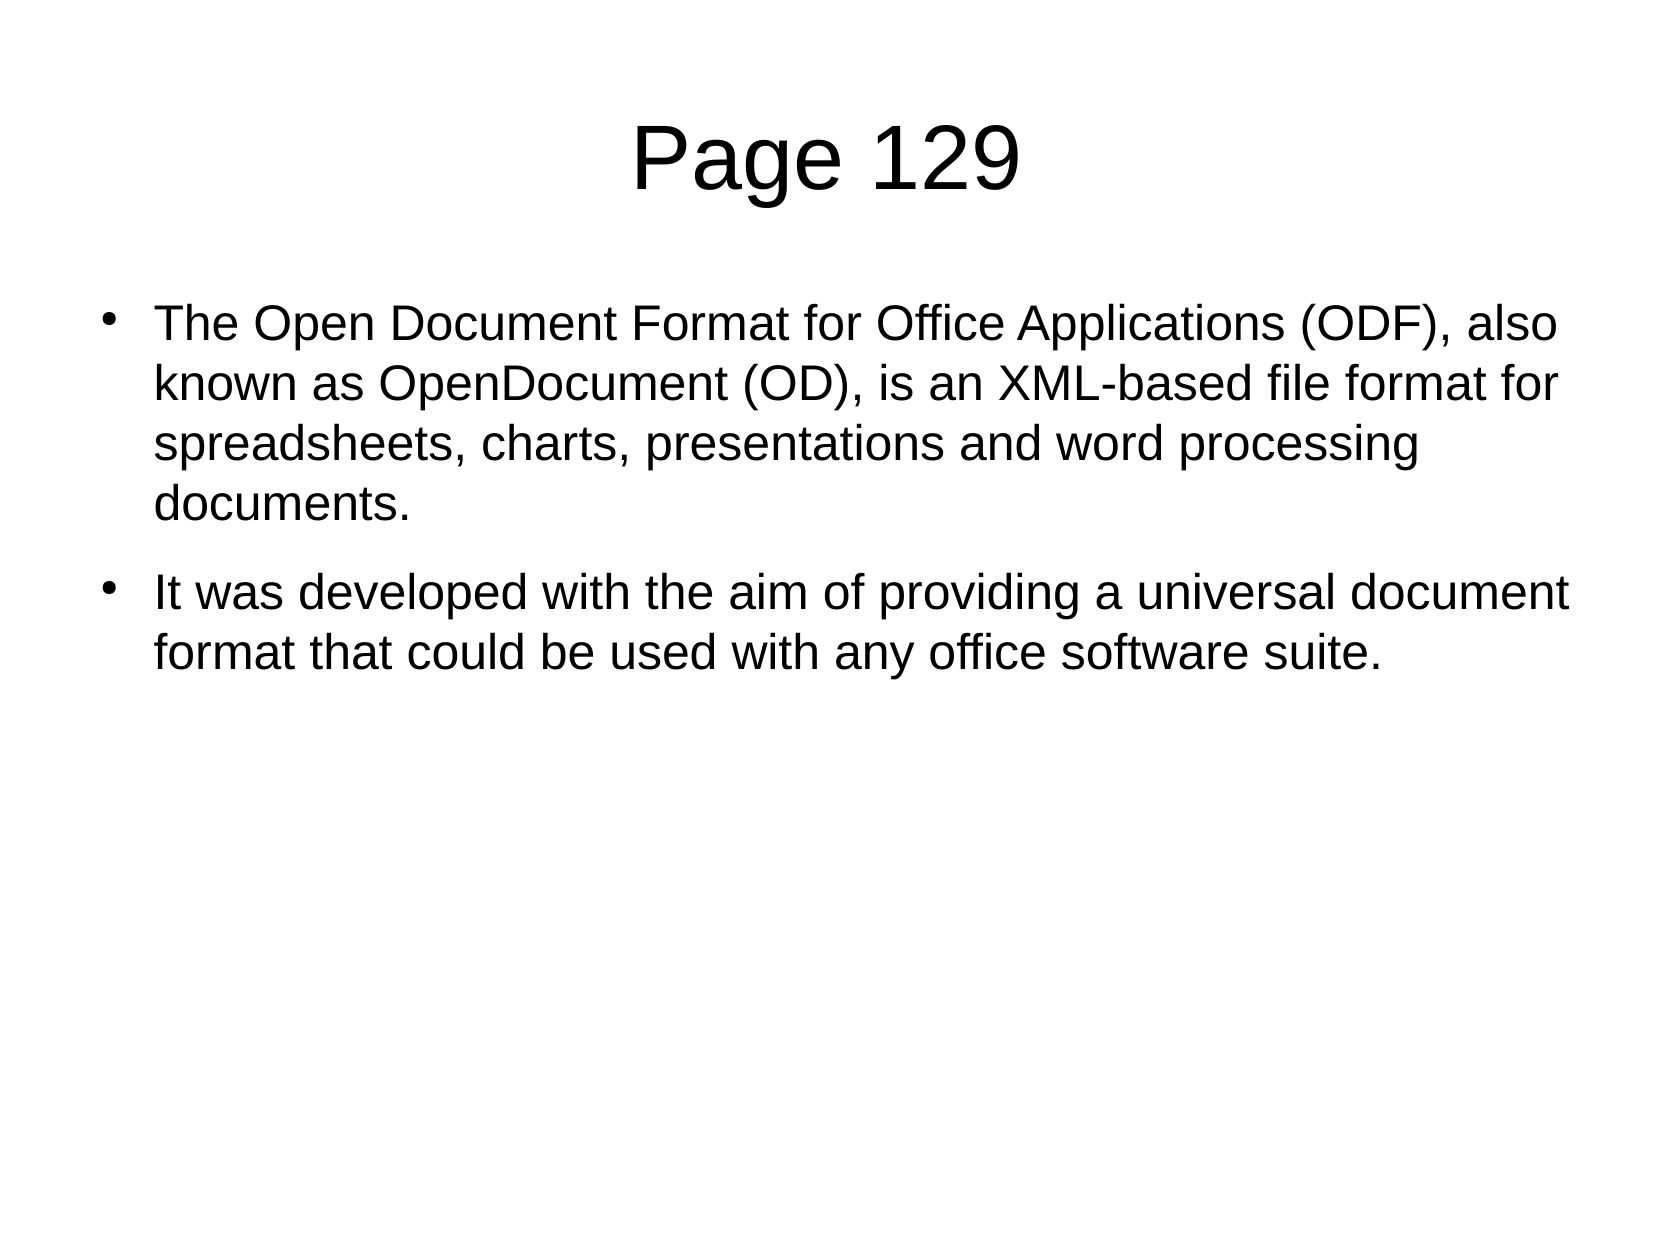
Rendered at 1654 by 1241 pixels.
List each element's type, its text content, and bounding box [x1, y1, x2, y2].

title Page 129 [82, 49, 1571, 257]
list The Open Document Format for Office Applications (ODF), also known as OpenDocument (OD), is an XML-based file format for spreadsheets, charts, presentations and word processing documents. It was developed with the aim of providing a universal document format that could be used with any office software suite. [82, 290, 1571, 1109]
